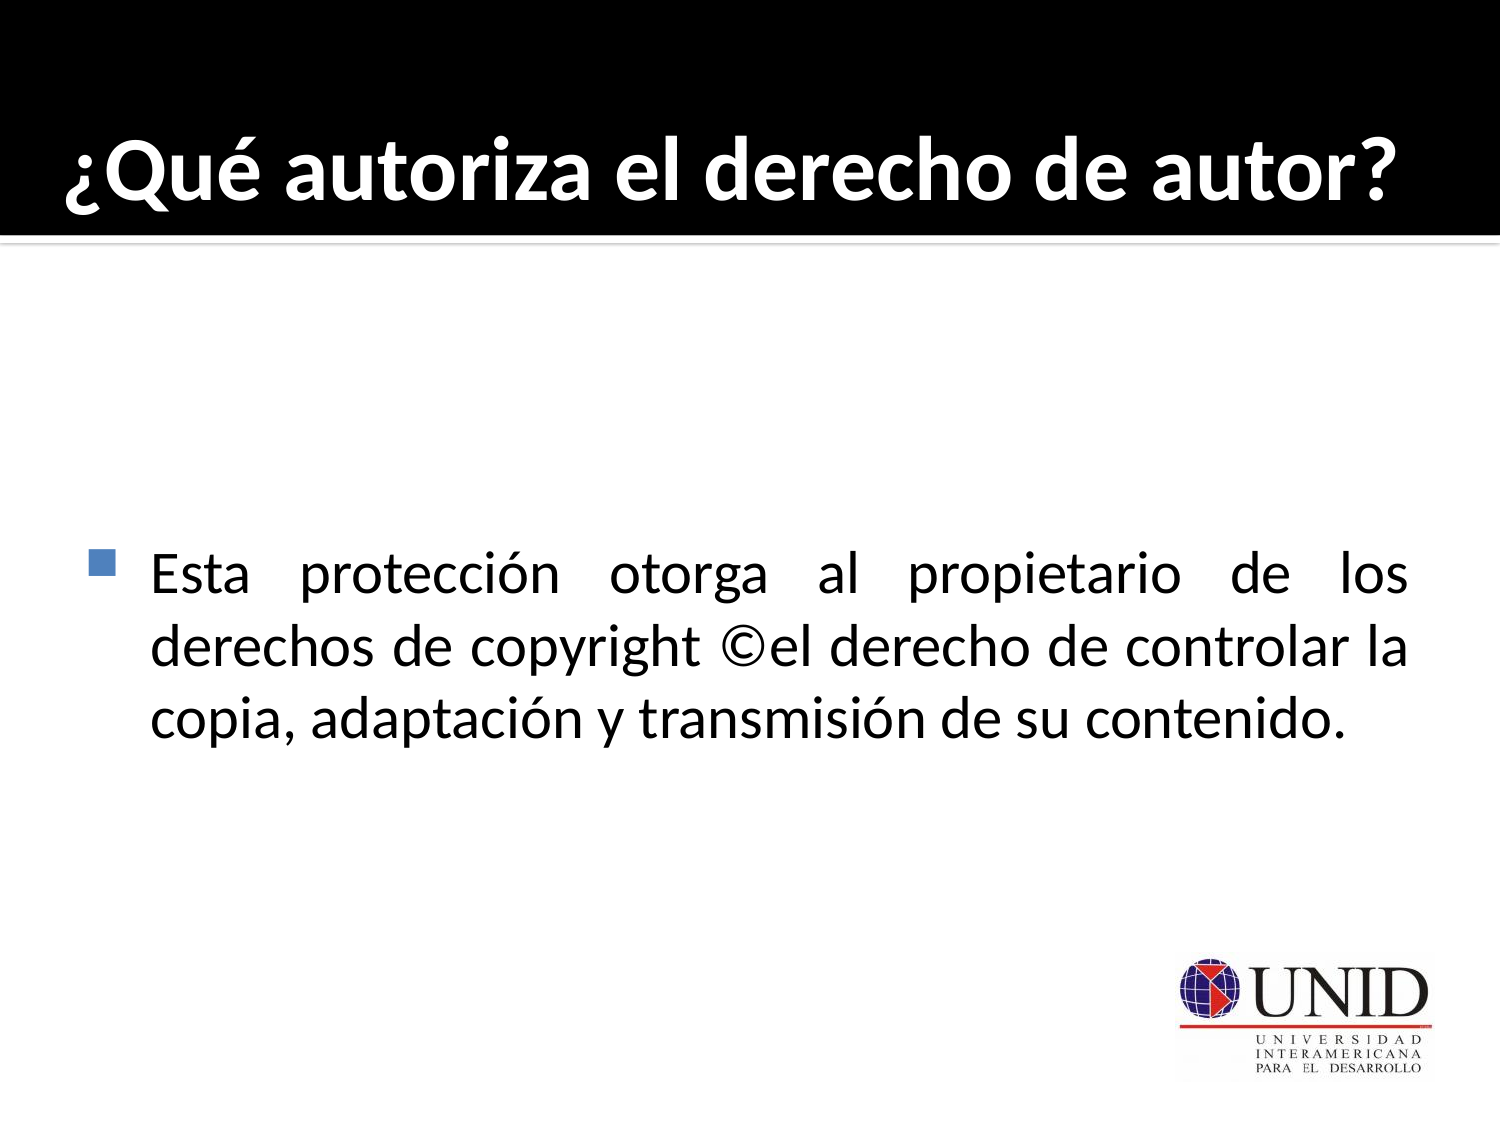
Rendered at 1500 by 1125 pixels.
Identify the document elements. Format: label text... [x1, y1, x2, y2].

picture [1175, 952, 1435, 1082]
title ¿Qué autoriza el derecho de autor? [46, 46, 1454, 282]
list Esta protección otorga al propietario de los derechos de copyright ©el derecho de controlar la copia, adaptación y transmisión de su contenido. [75, 291, 1425, 1050]
